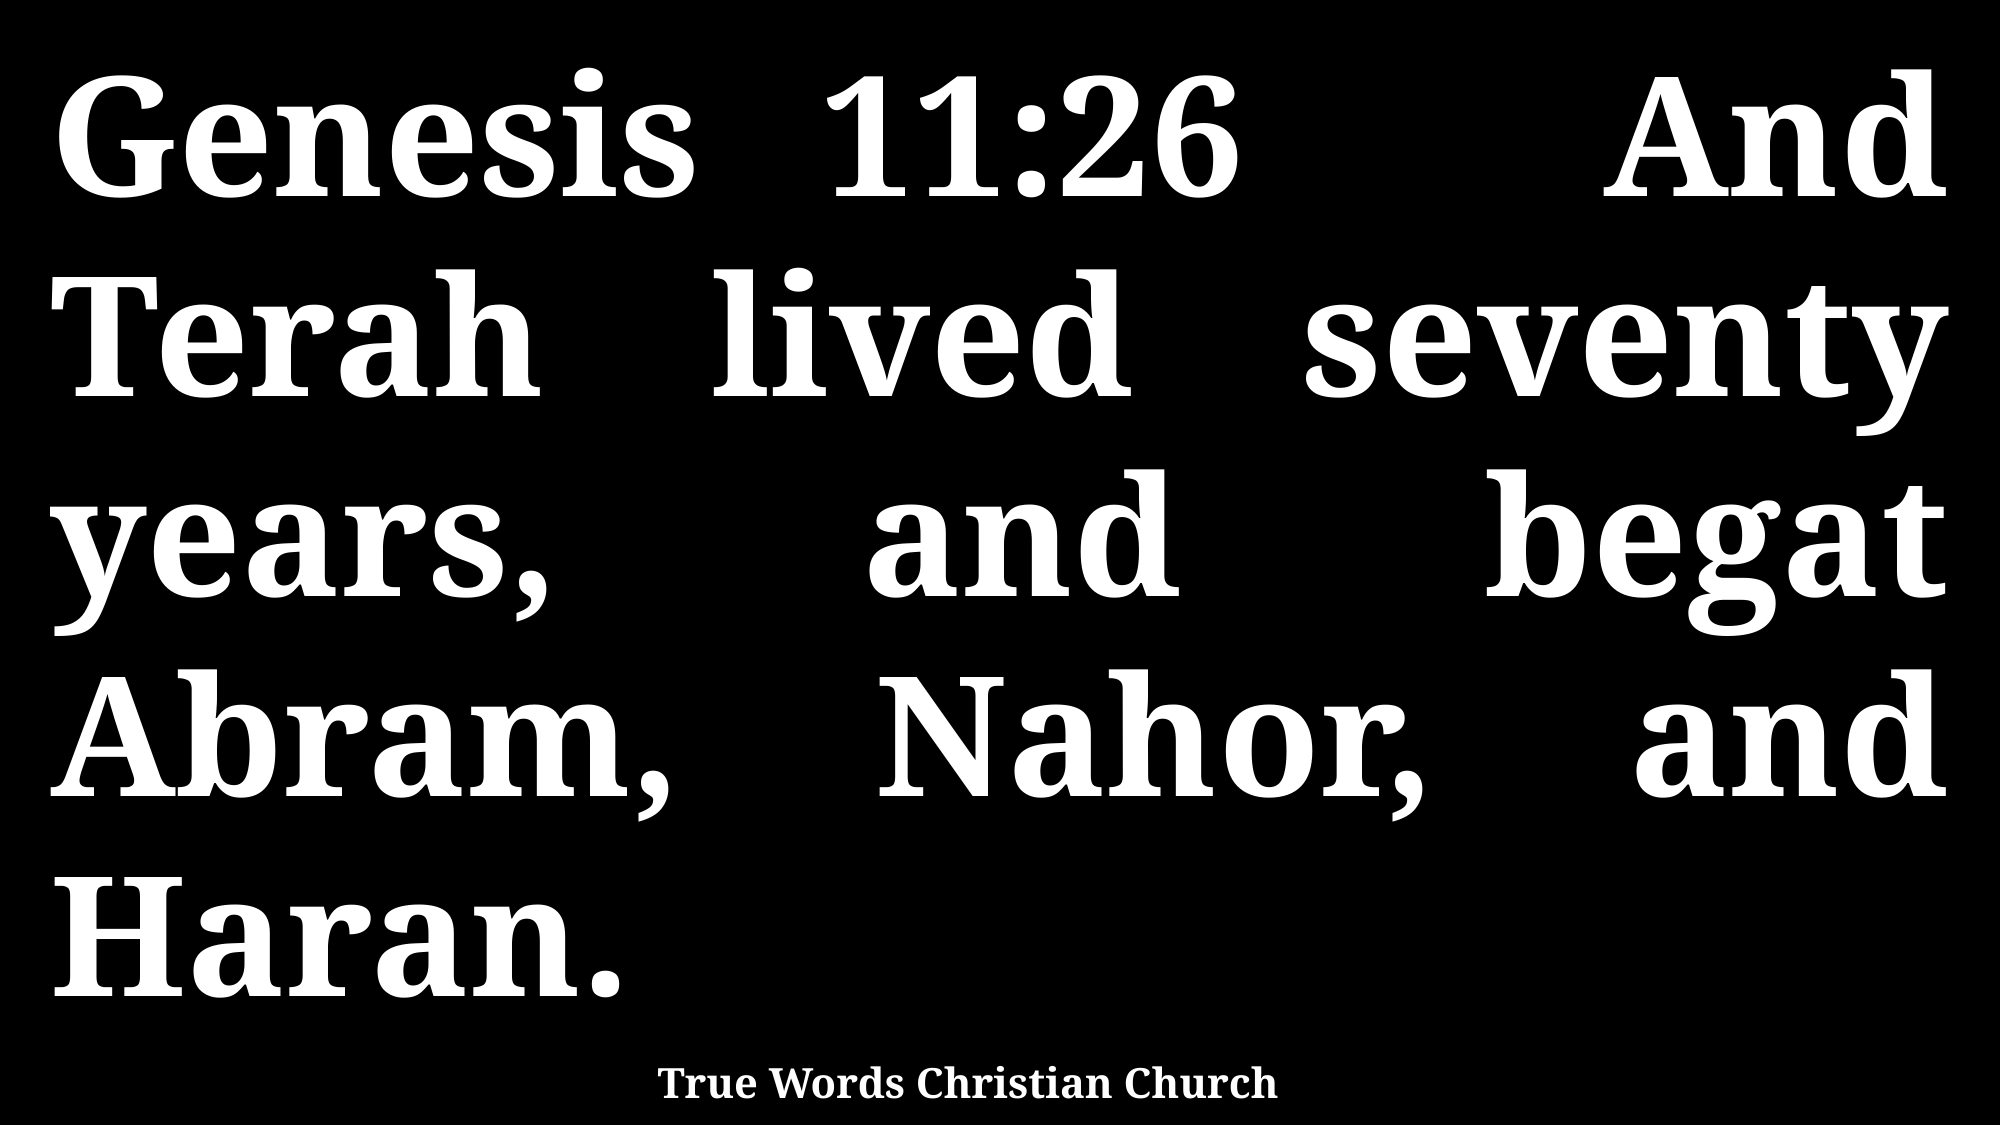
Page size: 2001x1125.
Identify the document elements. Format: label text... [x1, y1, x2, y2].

text_box True Words Christian Church [642, 1049, 1294, 1114]
text_box Genesis 11:26 And Terah lived seventy years, and begat Abram, Nahor, and Haran. [35, 22, 1965, 1038]
